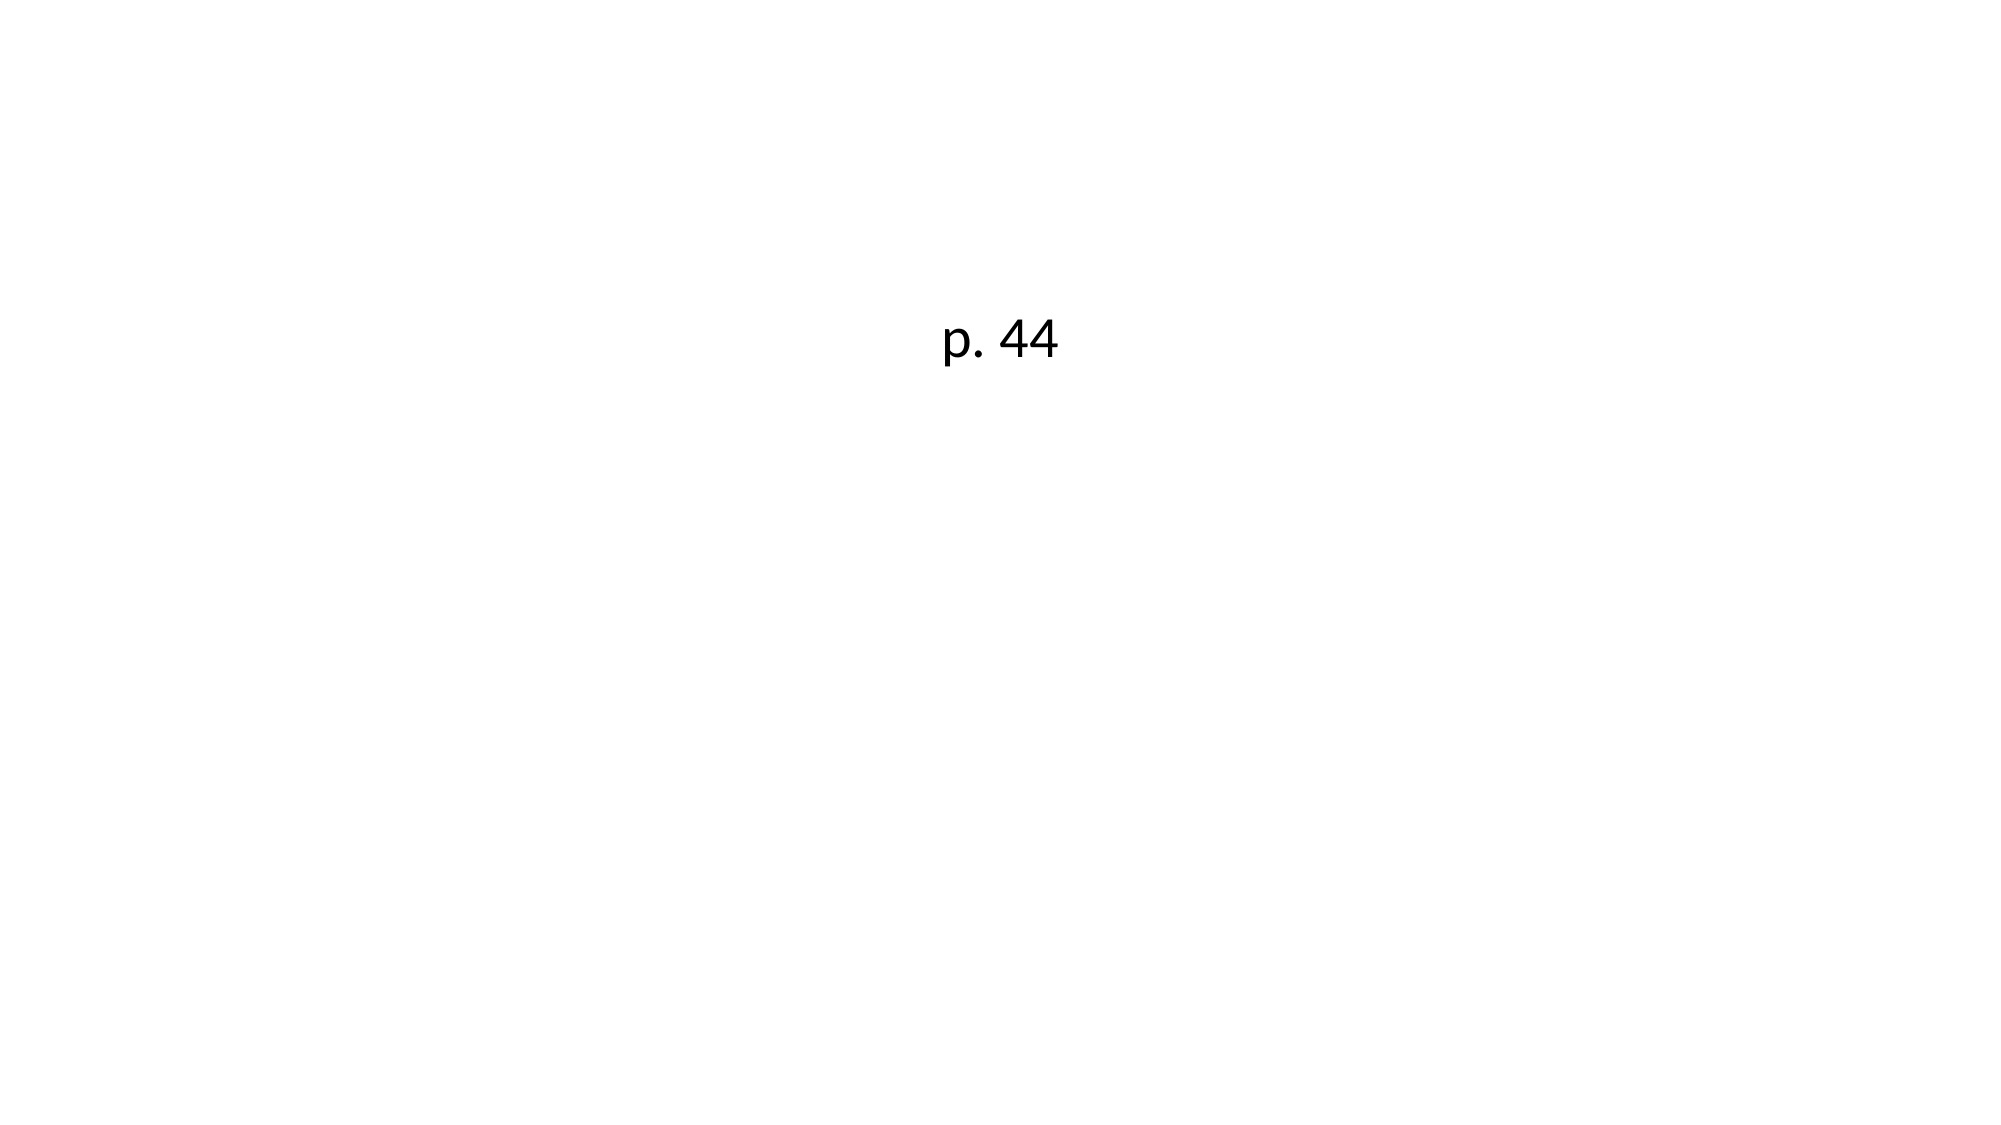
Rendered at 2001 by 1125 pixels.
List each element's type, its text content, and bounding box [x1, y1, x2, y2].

list p. 44 [137, 299, 1863, 1014]
